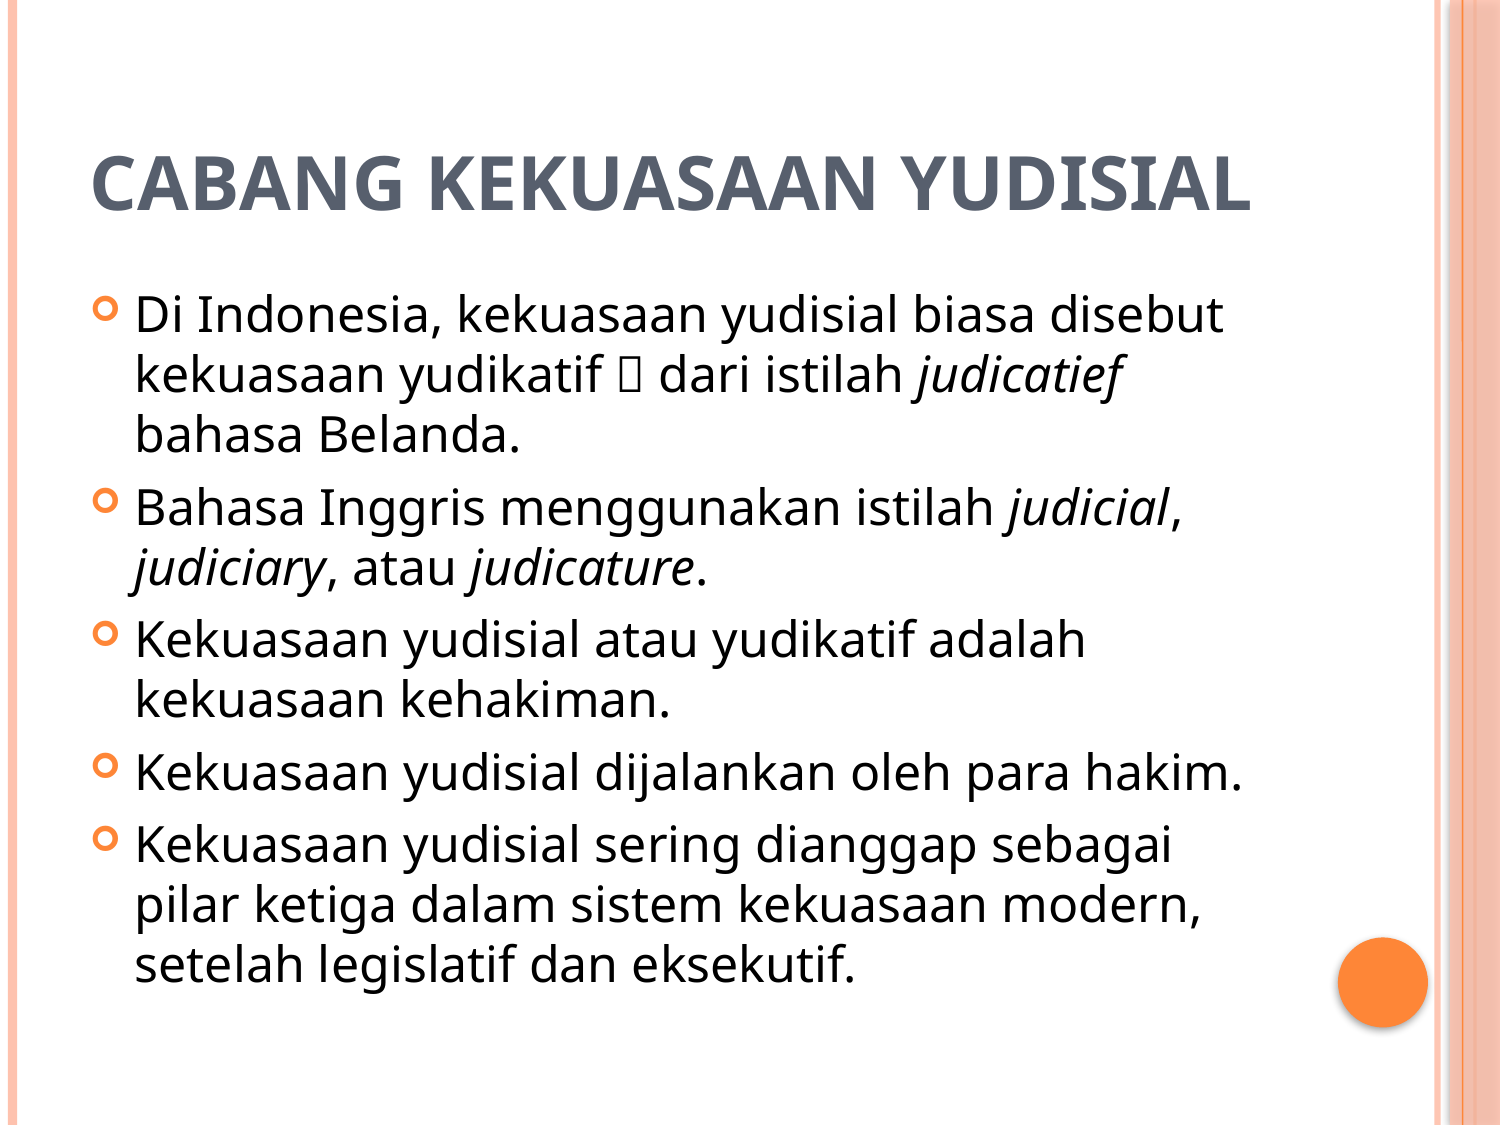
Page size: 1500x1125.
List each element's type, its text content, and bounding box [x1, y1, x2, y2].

title Cabang Kekuasaan Yudisial [75, 45, 1300, 233]
list Di Indonesia, kekuasaan yudisial biasa disebut kekuasaan yudikatif  dari istilah judicatief bahasa Belanda. Bahasa Inggris menggunakan istilah judicial, judiciary, atau judicature. Kekuasaan yudisial atau yudikatif adalah kekuasaan kehakiman. Kekuasaan yudisial dijalankan oleh para hakim. Kekuasaan yudisial sering dianggap sebagai pilar ketiga dalam sistem kekuasaan modern, setelah legislatif dan eksekutif. [75, 275, 1300, 1075]
